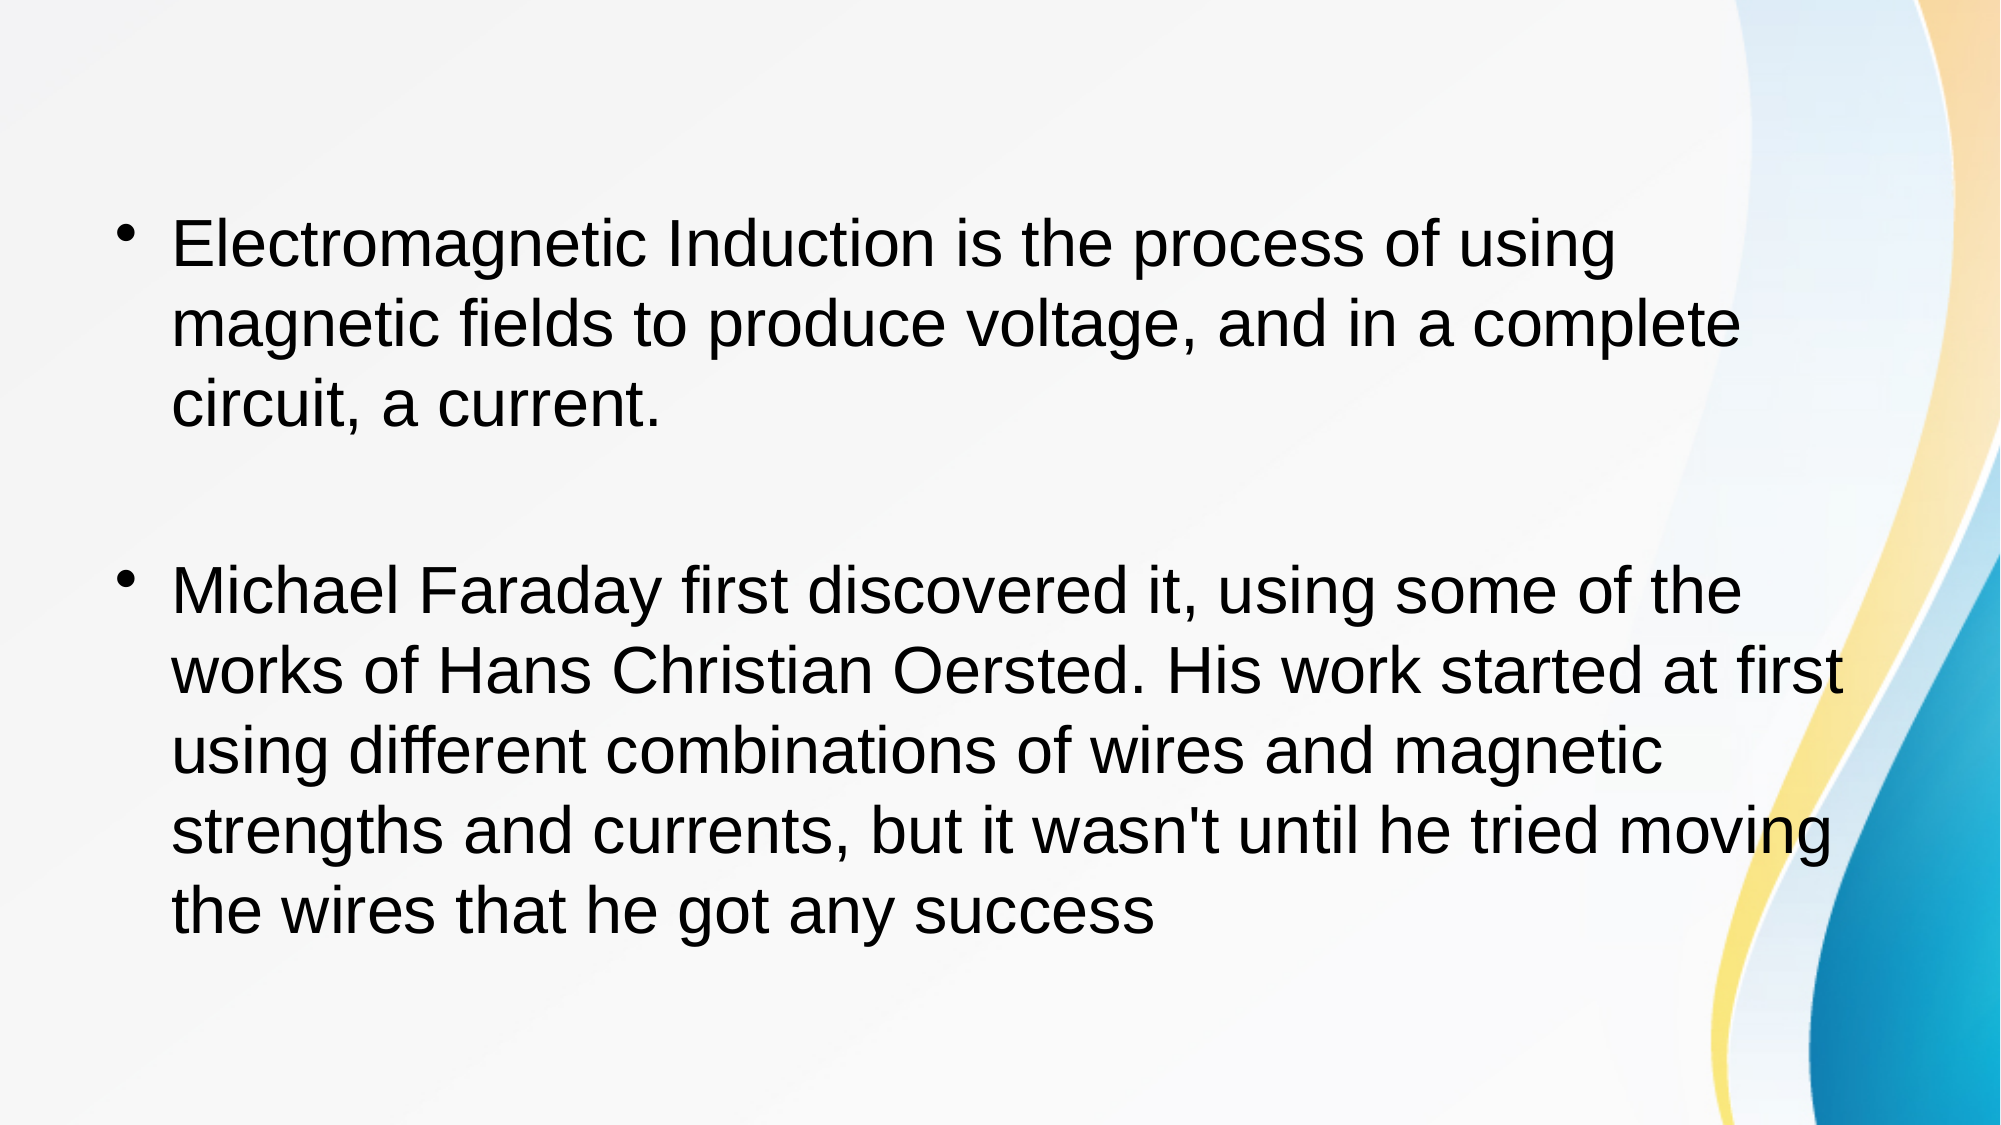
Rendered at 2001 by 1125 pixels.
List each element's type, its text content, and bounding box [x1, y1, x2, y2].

list Electromagnetic Induction is the process of using magnetic fields to produce voltage, and in a complete circuit, a current. Michael Faraday first discovered it, using some of the works of Hans Christian Oersted. His work started at first using different combinations of wires and magnetic strengths and currents, but it wasn't until he tried moving the wires that he got any success [99, 192, 1901, 1006]
picture [0, 0, 2001, 1125]
